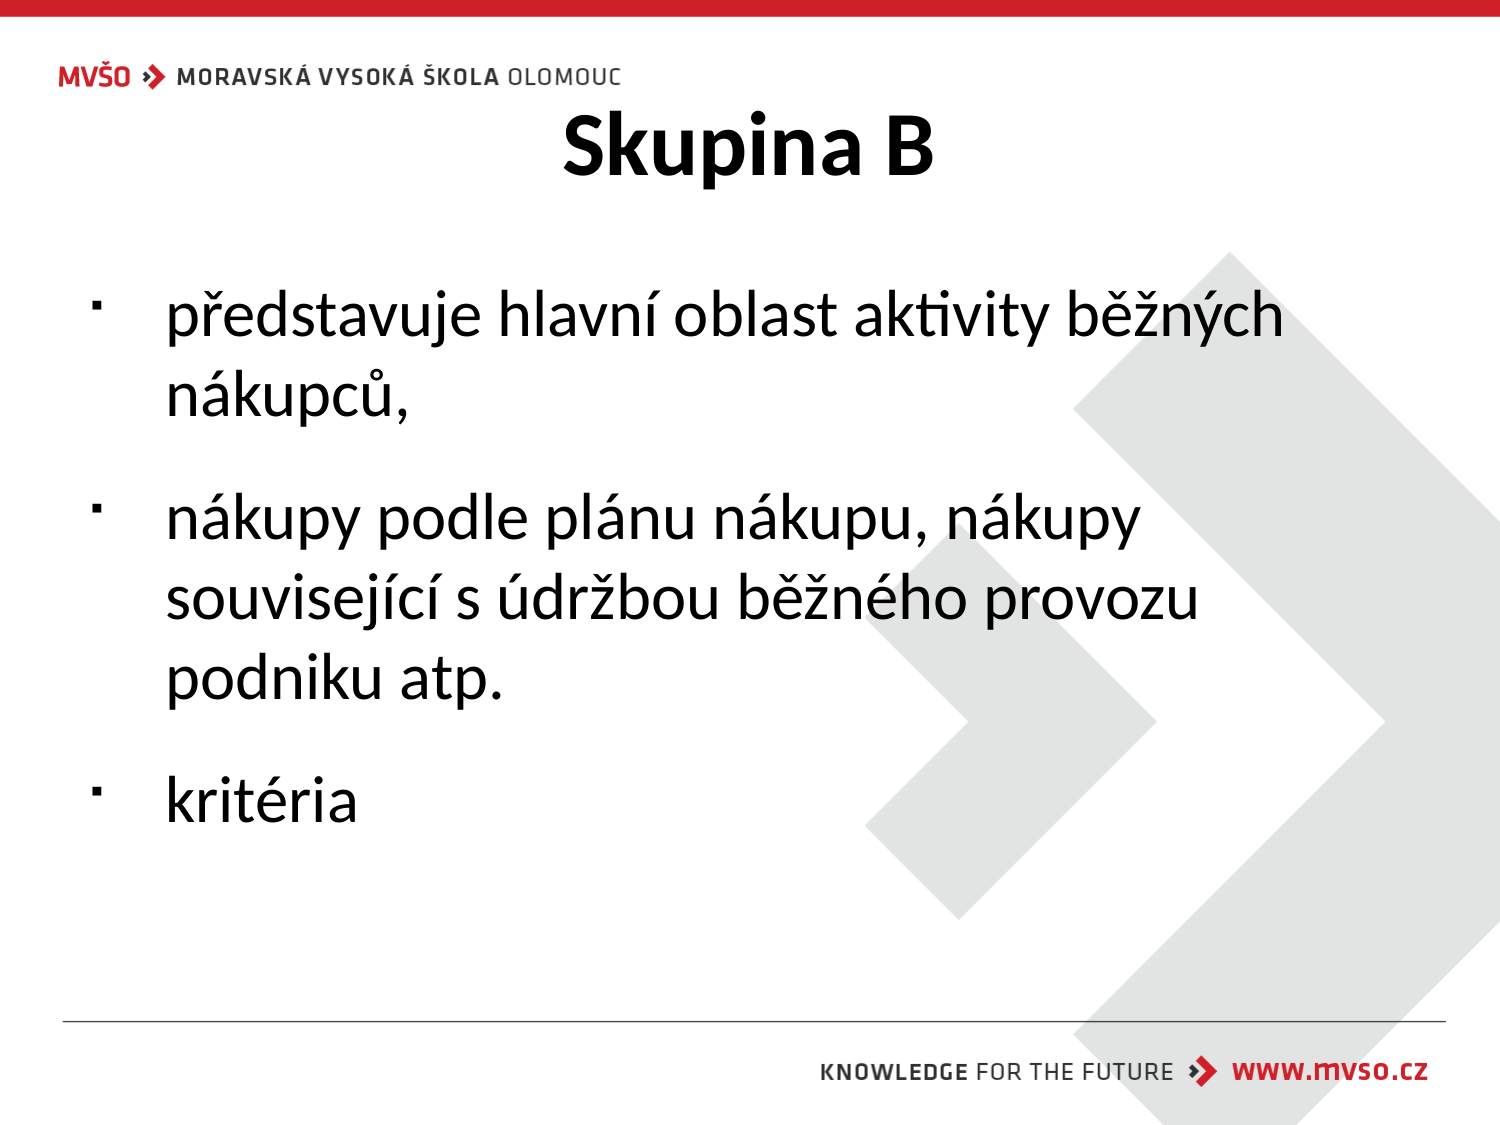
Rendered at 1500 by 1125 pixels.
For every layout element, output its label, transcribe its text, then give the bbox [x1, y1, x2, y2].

text_box představuje hlavní oblast aktivity běžných nákupců, nákupy podle plánu nákupu, nákupy související s údržbou běžného provozu podniku atp. kritéria [74, 262, 1425, 1005]
title Skupina B [75, 45, 1425, 233]
picture [0, 0, 1500, 1125]
